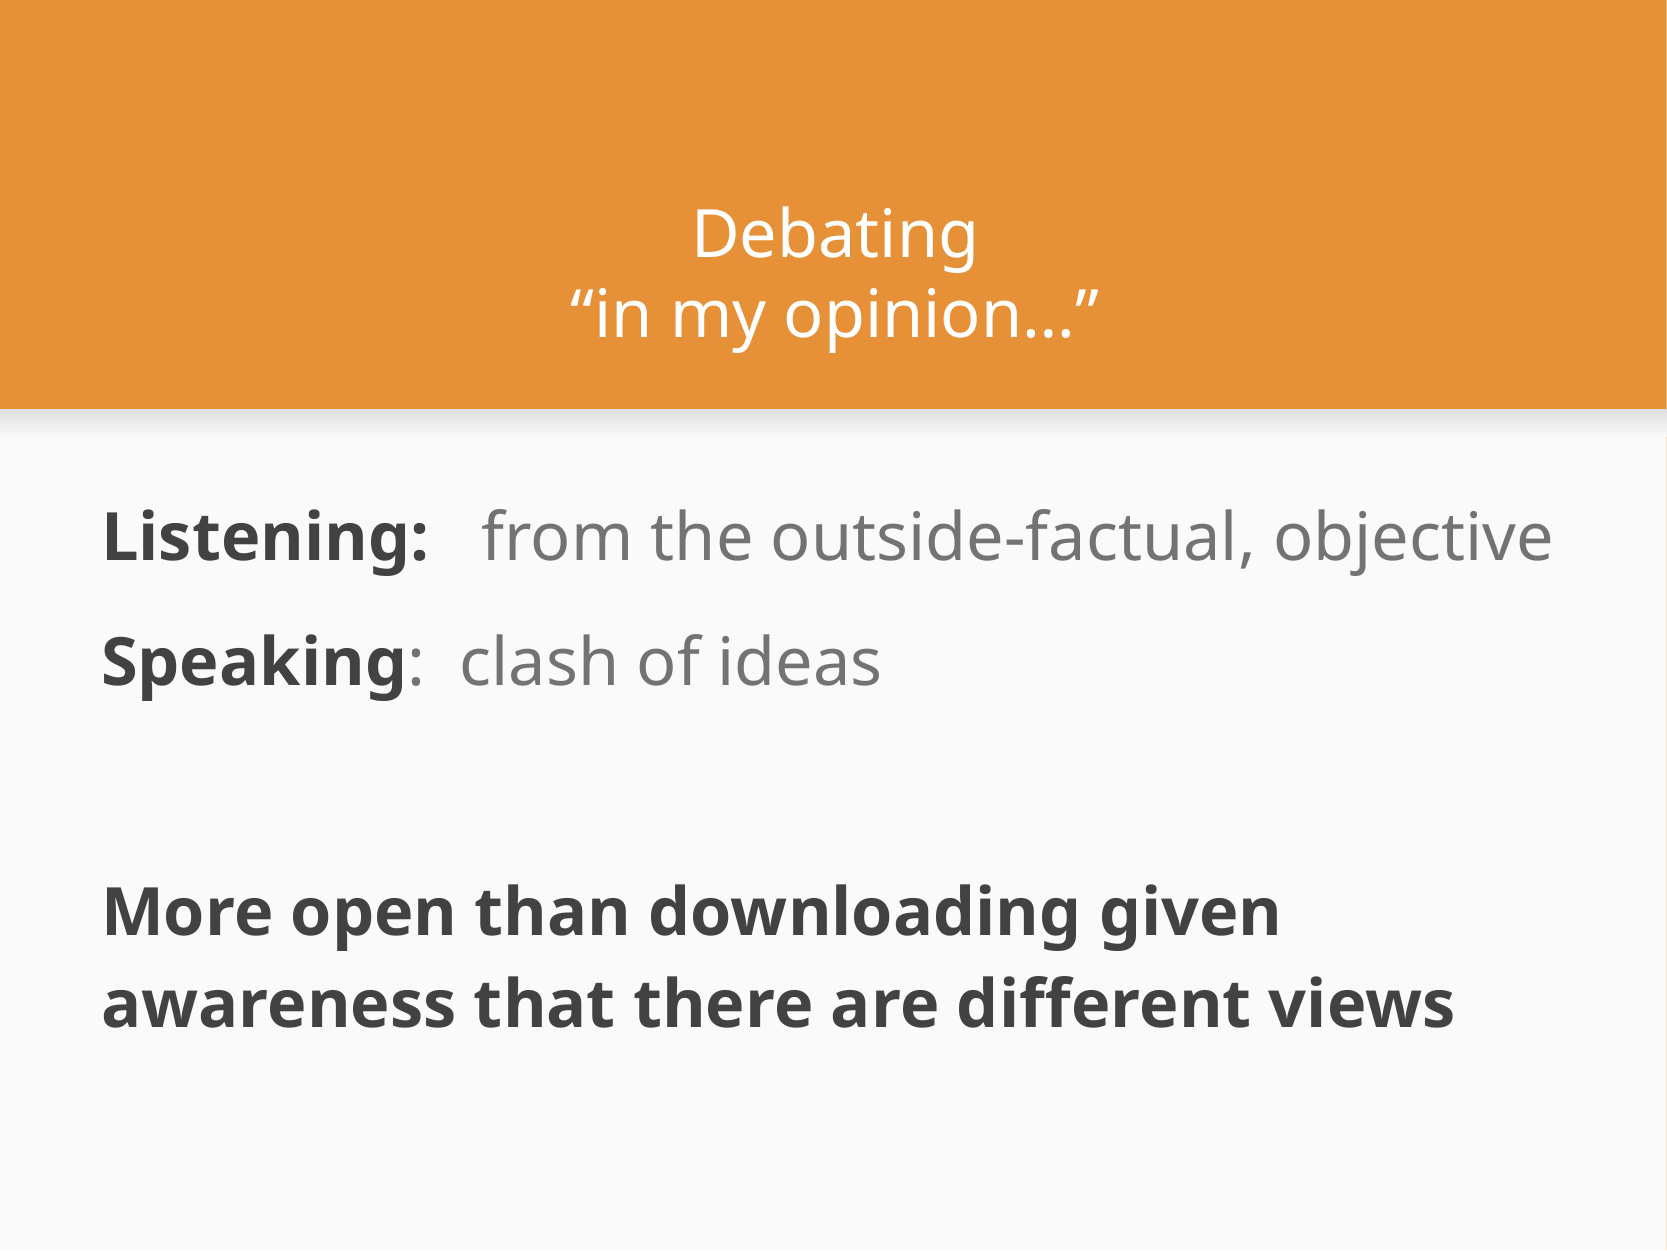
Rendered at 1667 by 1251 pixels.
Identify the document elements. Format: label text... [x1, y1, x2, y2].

title Debating “in my opinion…” [85, 179, 1585, 367]
list Listening: from the outside-factual, objective Speaking: clash of ideas More open than downloading given awareness that there are different views [85, 466, 1585, 1125]
